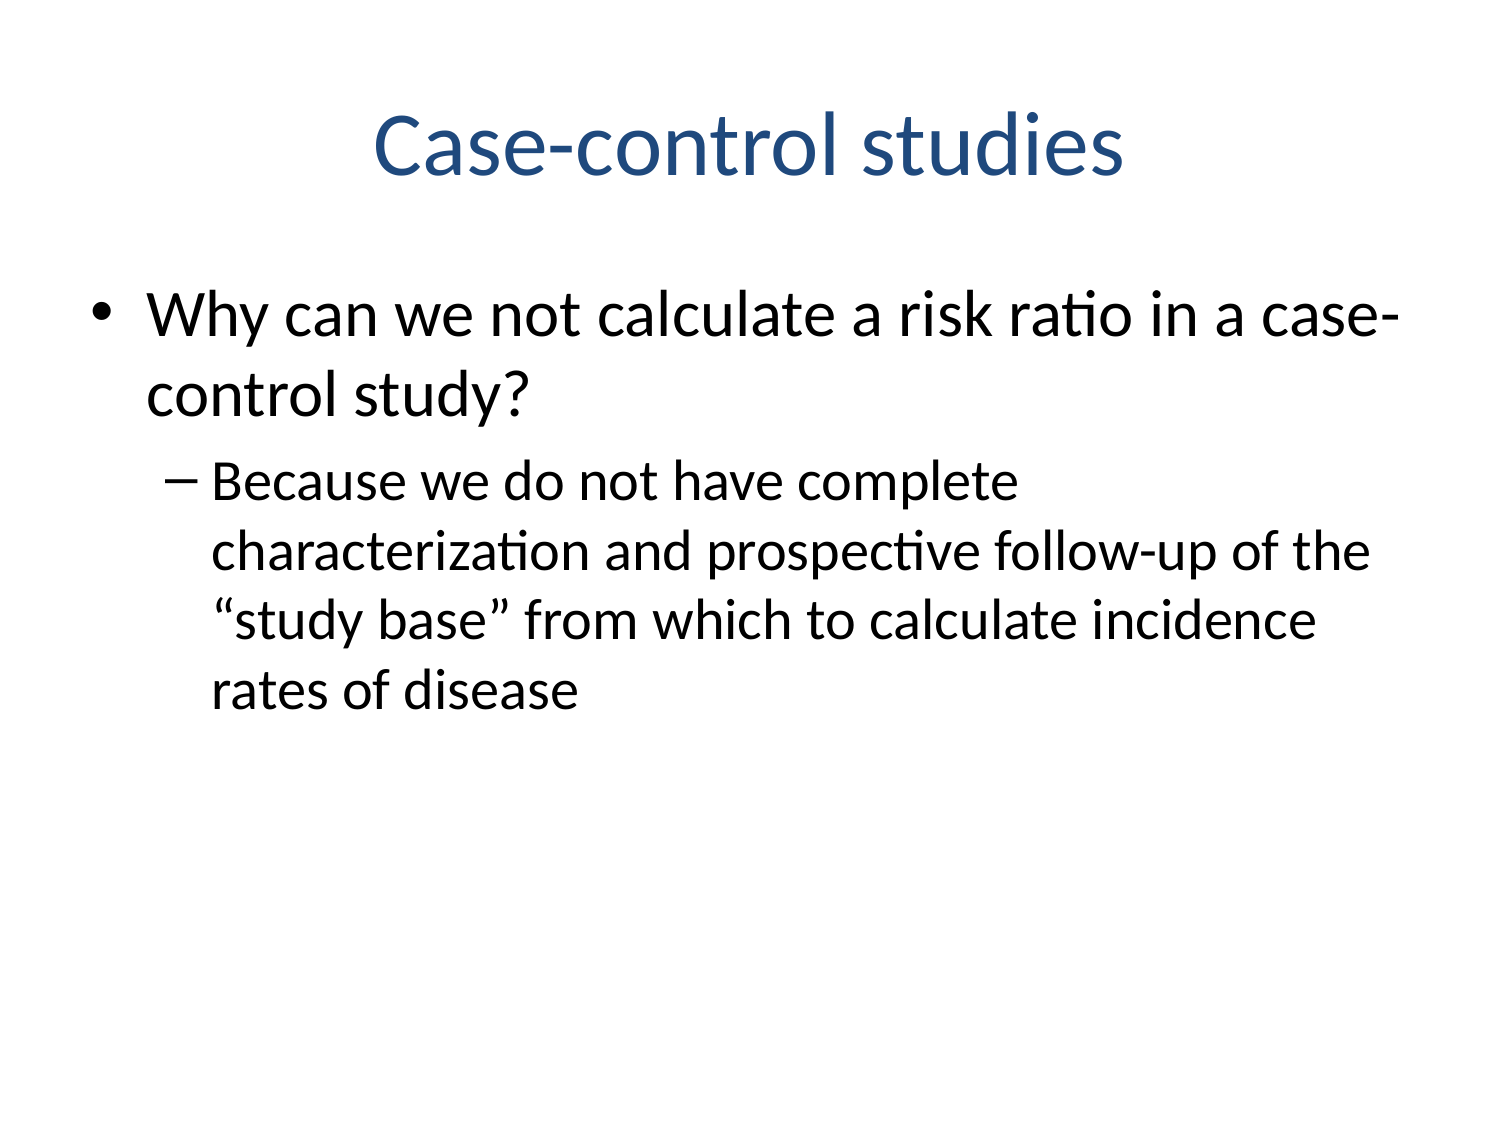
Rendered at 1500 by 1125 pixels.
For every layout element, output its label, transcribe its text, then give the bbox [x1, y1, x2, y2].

title Case-control studies [75, 45, 1425, 233]
list Why can we not calculate a risk ratio in a case-control study? Because we do not have complete characterization and prospective follow-up of the “study base” from which to calculate incidence rates of disease [75, 262, 1425, 1005]
